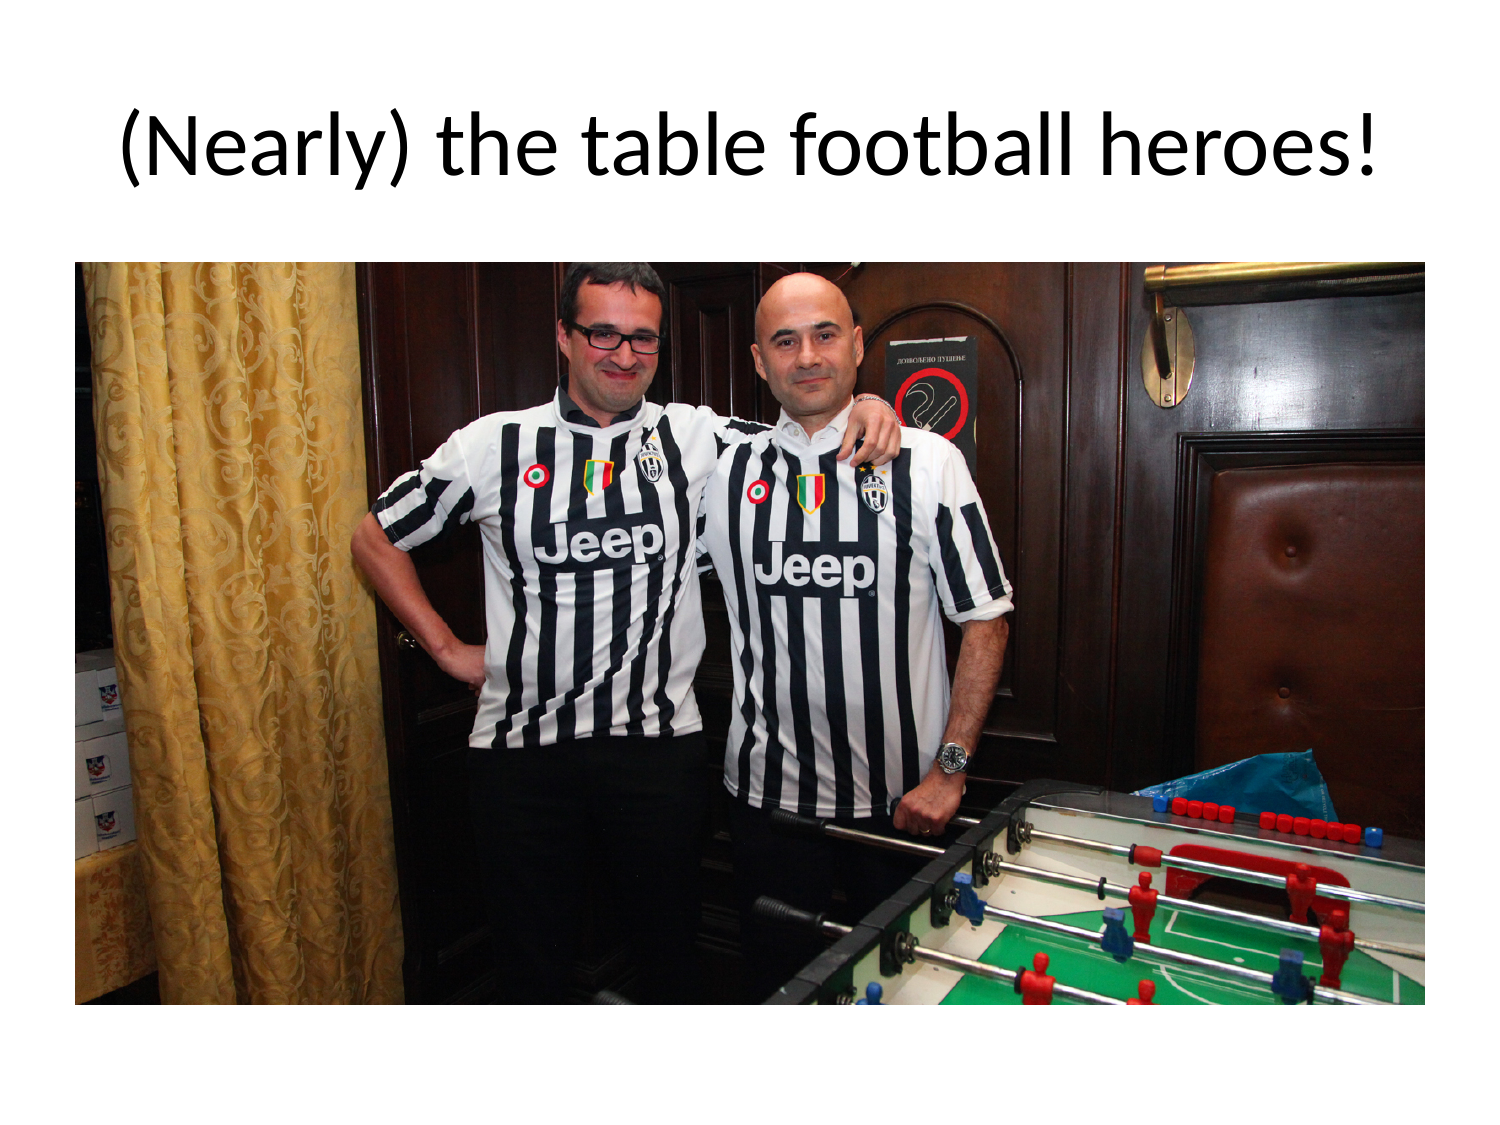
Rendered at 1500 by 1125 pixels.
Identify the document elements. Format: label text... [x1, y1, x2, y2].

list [74, 262, 1426, 1006]
title (Nearly) the table football heroes! [75, 45, 1425, 233]
